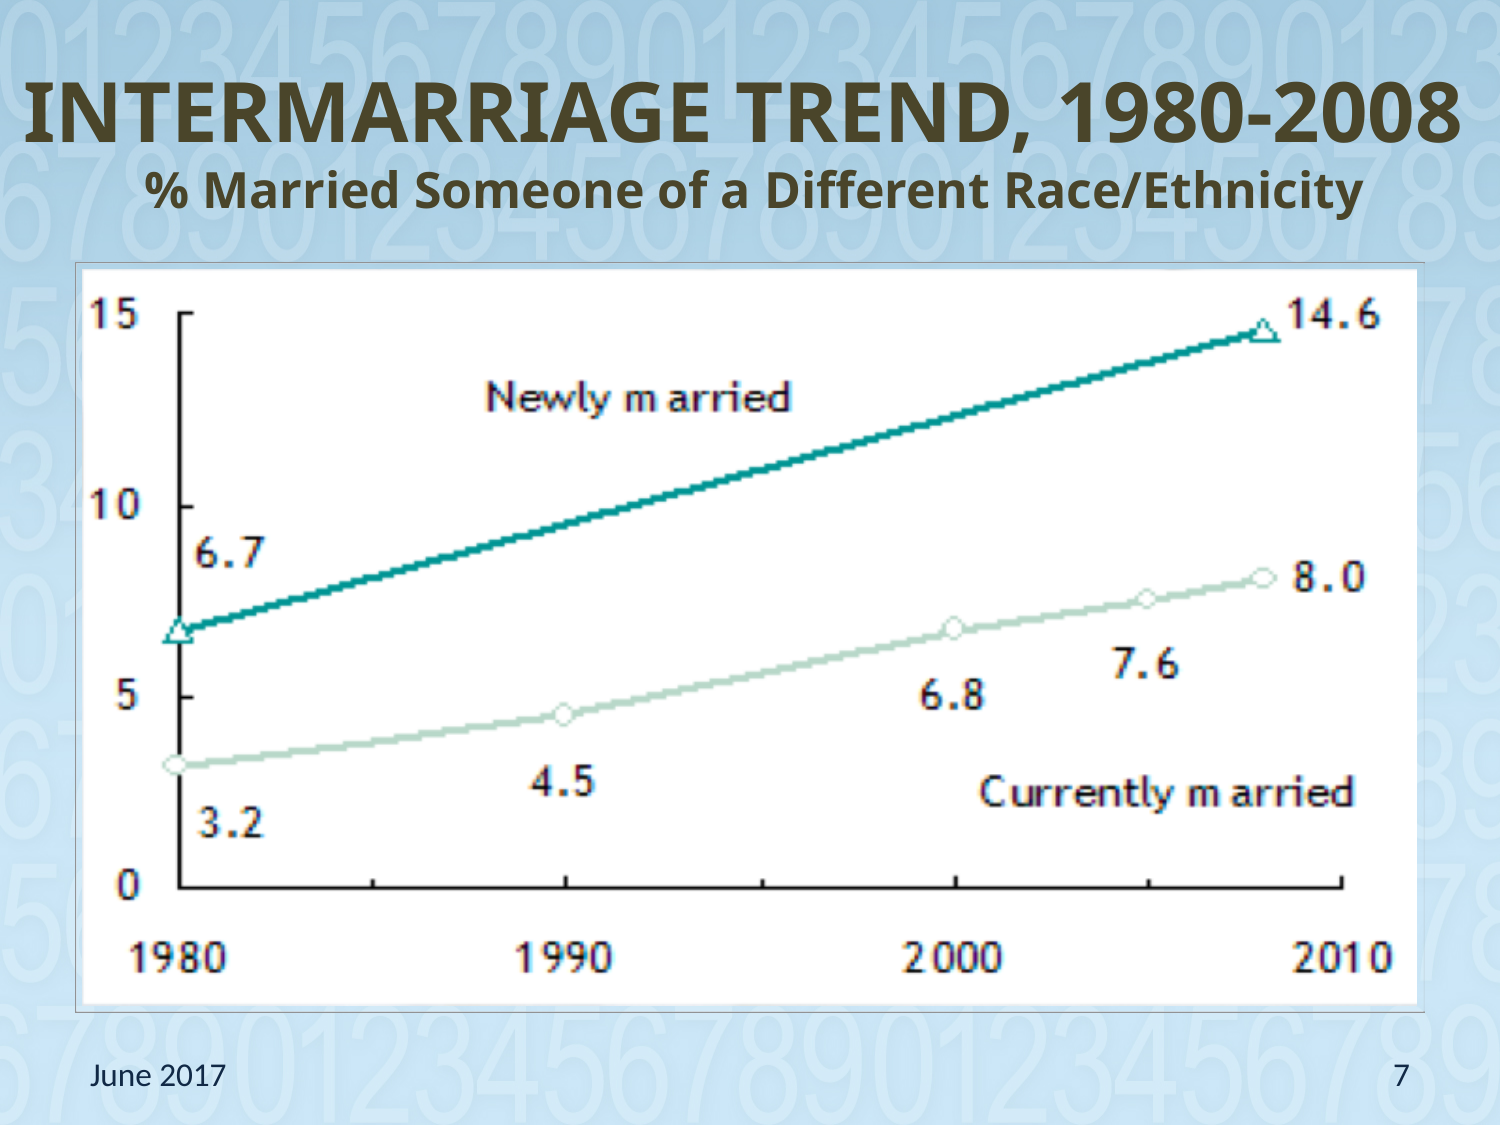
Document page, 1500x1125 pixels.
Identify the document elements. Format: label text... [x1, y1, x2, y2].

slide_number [75, 1042, 425, 1103]
picture [0, 0, 1500, 1125]
slide_number 7 [1074, 1042, 1425, 1103]
title INTERMARRIAGE TREND, 1980-2008 % Married Someone of a Different Race/Ethnicity [4, 45, 1500, 233]
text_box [74, 262, 1426, 1013]
